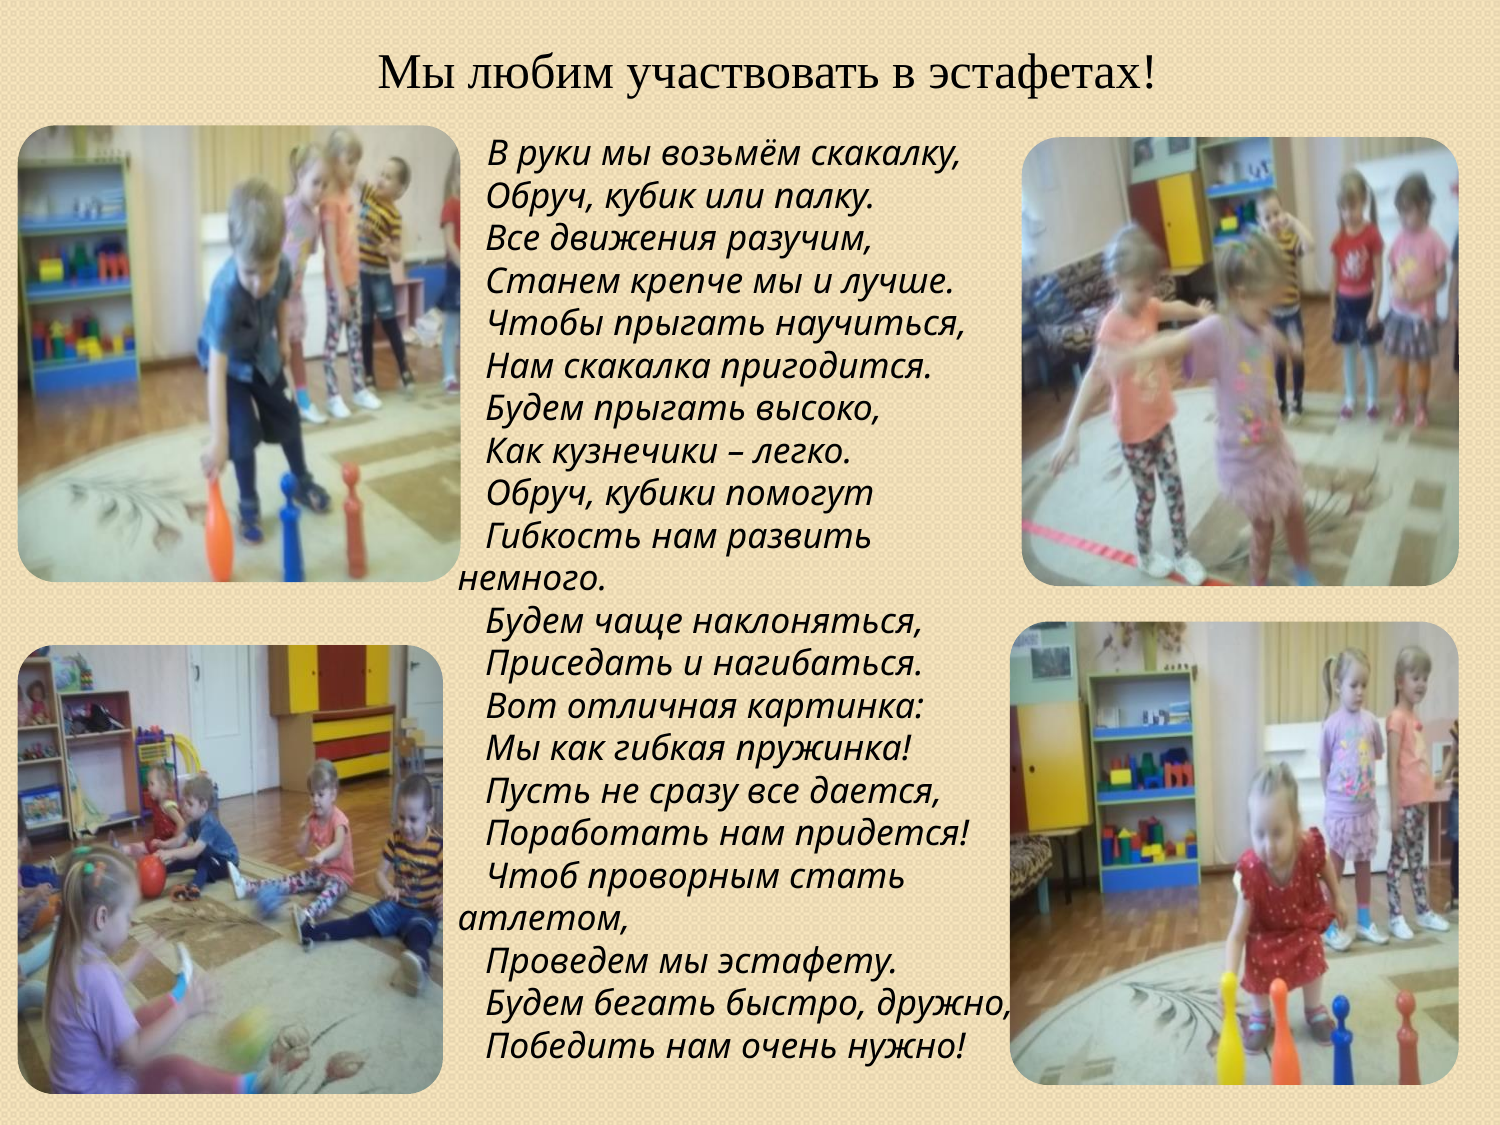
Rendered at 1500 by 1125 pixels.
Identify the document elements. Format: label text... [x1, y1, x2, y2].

picture [17, 644, 444, 1095]
text_box Мы любим участвовать в эстафетах! [324, 30, 1211, 106]
picture [1009, 621, 1459, 1086]
picture [17, 125, 461, 583]
text_box В руки мы возьмём скакалку, Обруч, кубик или палку. Все движения разучим, Станем крепче мы и лучше. Чтобы прыгать научиться, Нам скакалка пригодится. Будем прыгать высоко, Как кузнечики – легко. Обруч, кубики помогут Гибкость нам развить немного. Будем чаще наклоняться, Приседать и нагибаться. Вот отличная картинка: Мы как гибкая пружинка! Пусть не сразу все дается, Поработать нам придется! Чтоб проворным стать атлетом, Проведем мы эстафету. Будем бегать быстро, дружно, Победить нам очень нужно! [442, 120, 1031, 1073]
picture [1021, 136, 1459, 587]
